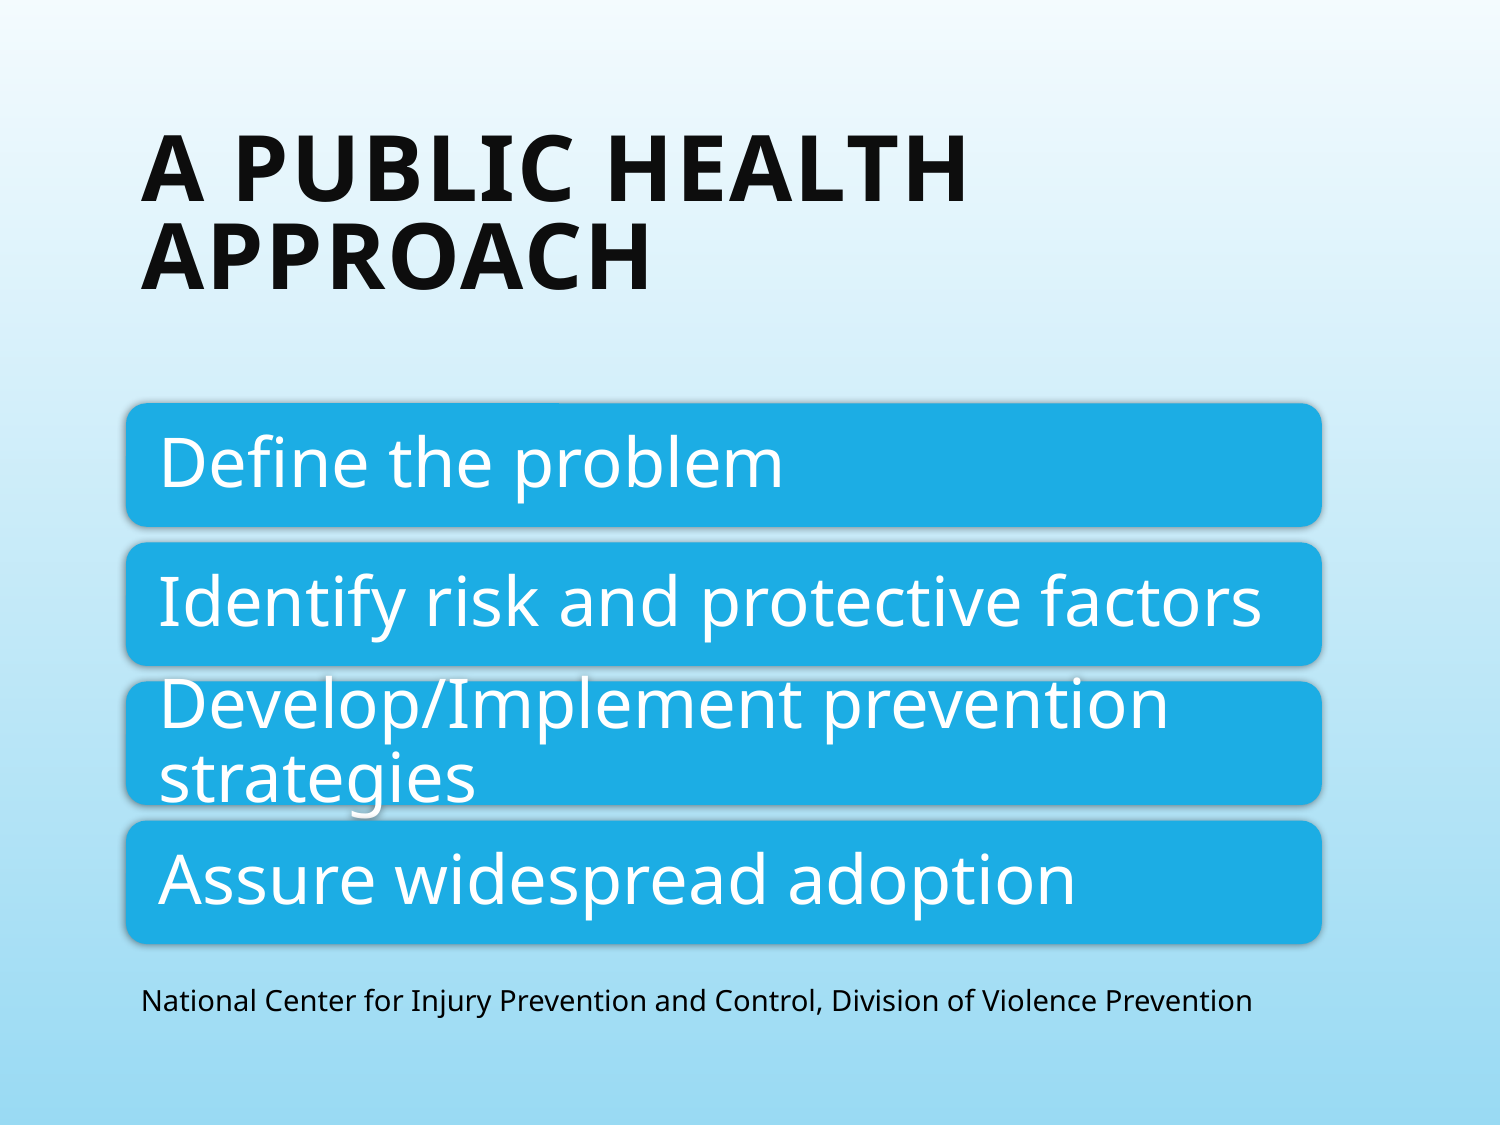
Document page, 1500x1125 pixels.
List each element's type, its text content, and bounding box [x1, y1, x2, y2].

title A Public Health Approach [126, 96, 1322, 309]
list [125, 312, 1323, 1036]
